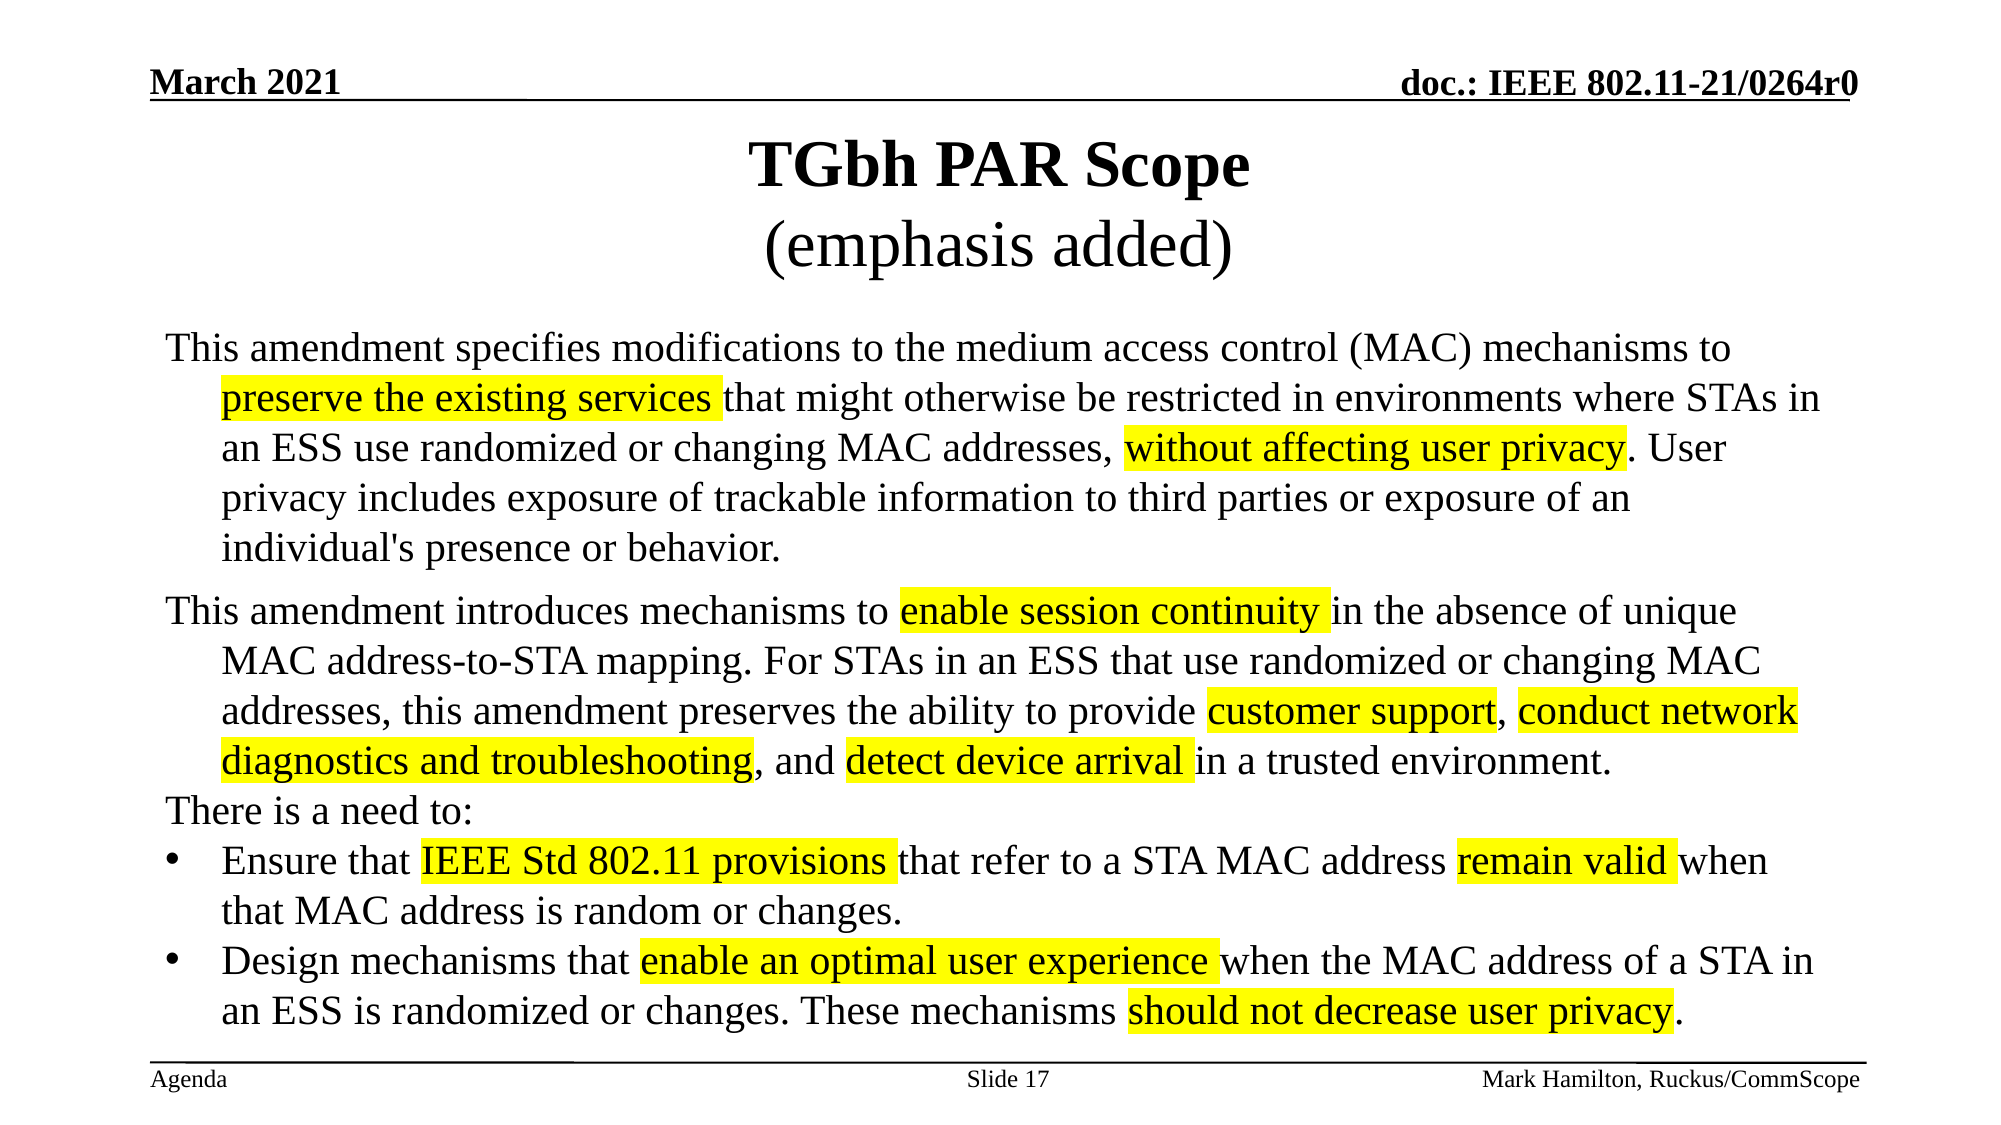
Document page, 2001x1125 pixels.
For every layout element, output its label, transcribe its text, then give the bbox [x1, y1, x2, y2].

list This amendment specifies modifications to the medium access control (MAC) mechanisms to preserve the existing services that might otherwise be restricted in environments where STAs in an ESS use randomized or changing MAC addresses, without affecting user privacy. User privacy includes exposure of trackable information to third parties or exposure of an individual's presence or behavior. This amendment introduces mechanisms to enable session continuity in the absence of unique MAC address-to-STA mapping. For STAs in an ESS that use randomized or changing MAC addresses, this amendment preserves the ability to provide customer support, conduct network diagnostics and troubleshooting, and detect device arrival in a trusted environment. There is a need to: Ensure that IEEE Std 802.11 provisions that refer to a STA MAC address remain valid when that MAC address is random or changes. Design mechanisms that enable an optimal user experience when the MAC address of a STA in an ESS is randomized or changes. These mechanisms should not decrease user privacy. [149, 312, 1850, 988]
title TGbh PAR Scope (emphasis added) [149, 112, 1850, 288]
slide_number Slide 17 [950, 1061, 1067, 1123]
